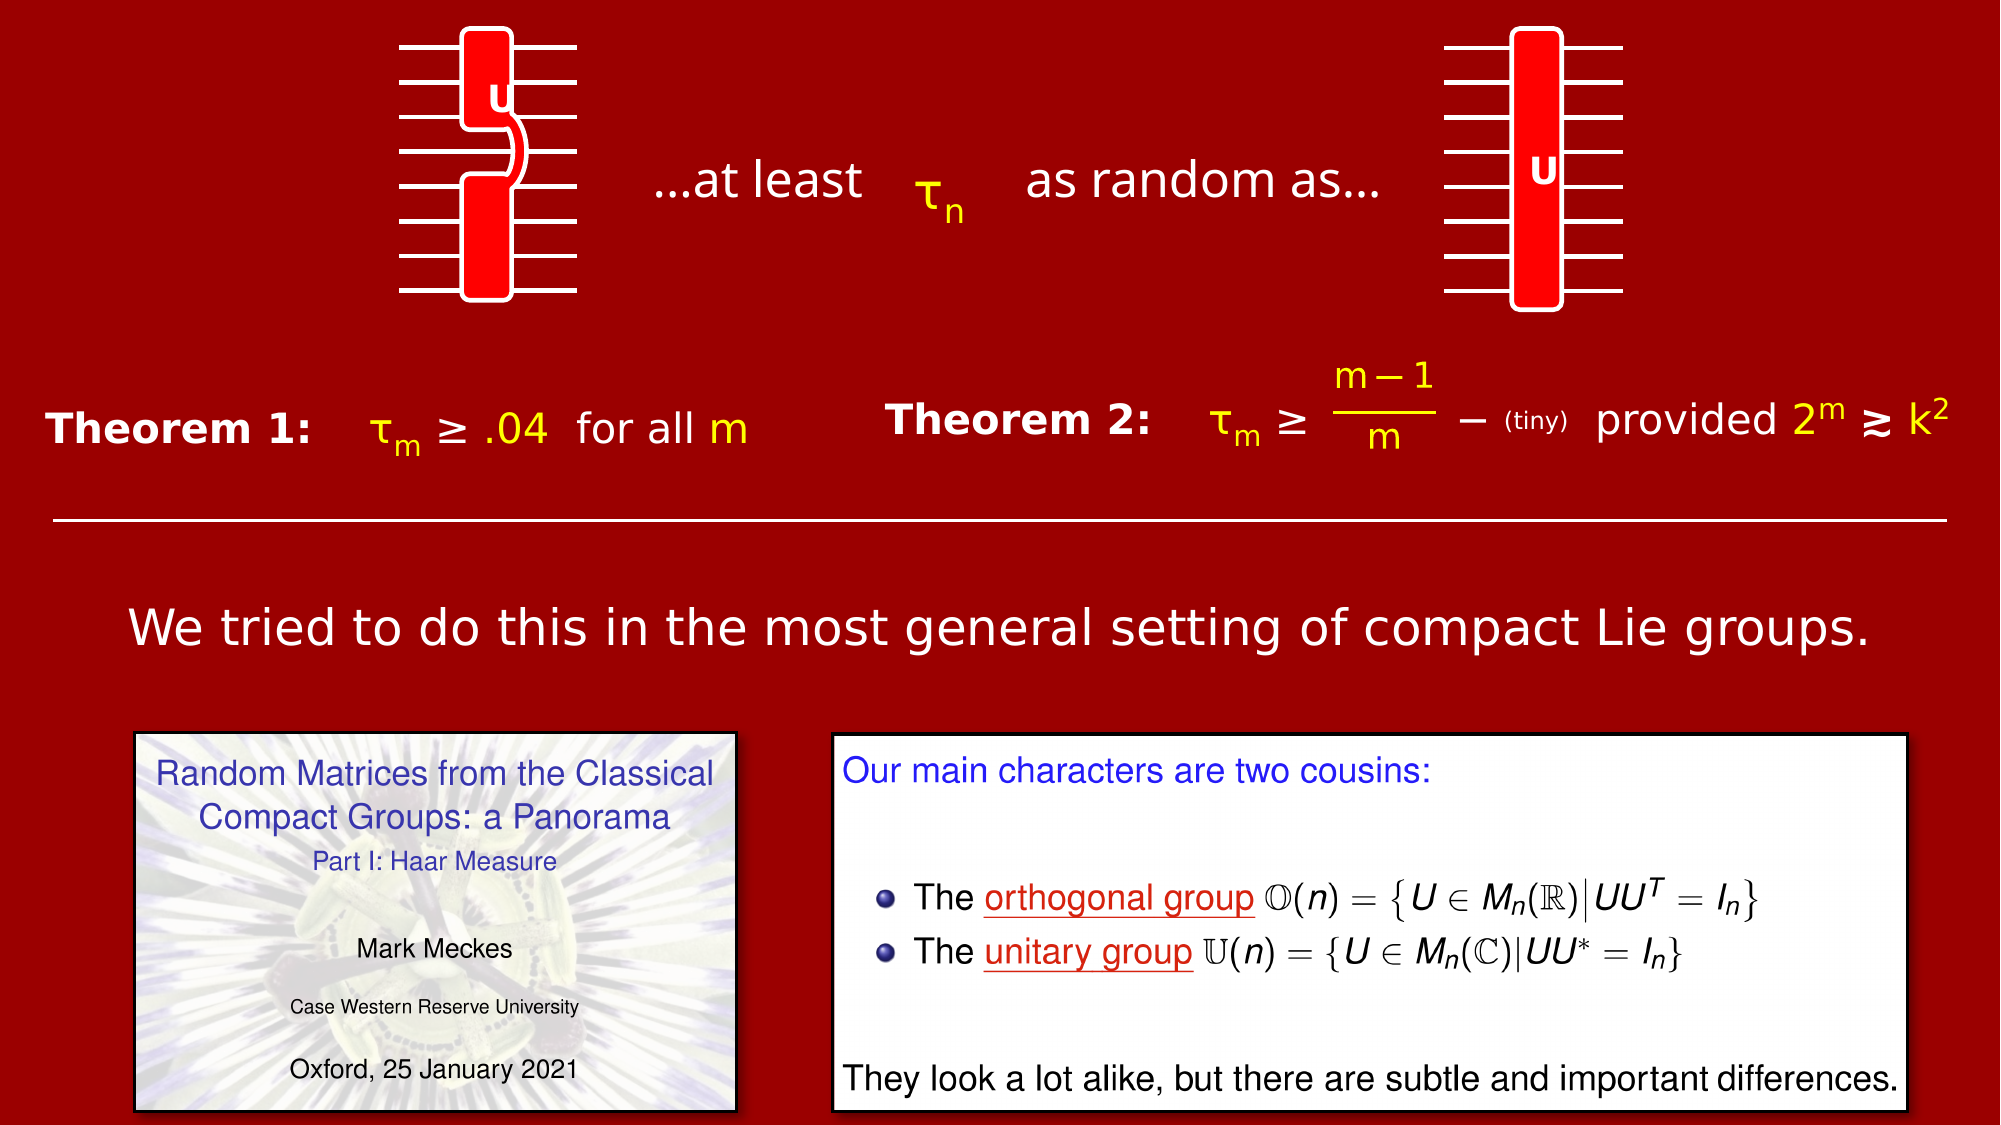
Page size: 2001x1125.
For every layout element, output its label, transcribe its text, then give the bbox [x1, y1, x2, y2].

picture [135, 733, 736, 1111]
text_box Theorem 2: τm ≥ − (tiny) provided 2m ≳ k2 [870, 363, 2000, 460]
text_box Theorem 1: τm ≥ .04 for all m [30, 372, 991, 470]
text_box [1443, 28, 1623, 310]
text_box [1332, 361, 1436, 449]
text_box We tried to do this in the most general setting of compact Lie groups. [52, 575, 1948, 663]
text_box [398, 28, 578, 301]
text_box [603, 127, 1397, 211]
picture [834, 735, 1907, 1111]
